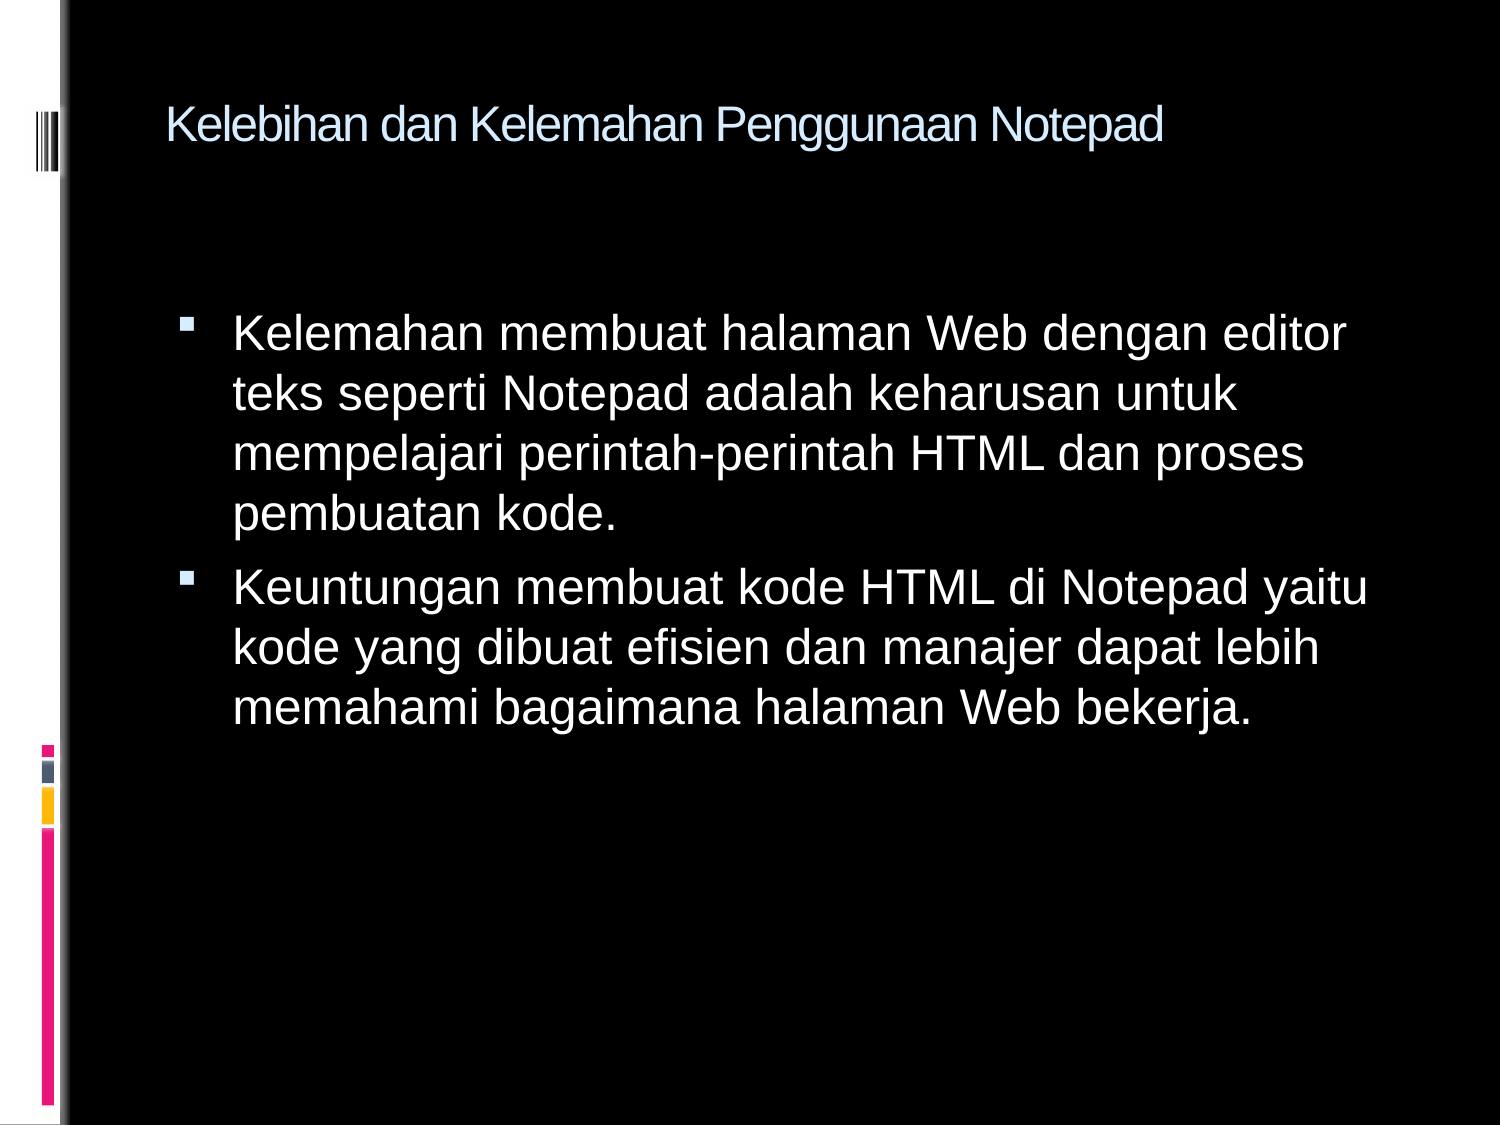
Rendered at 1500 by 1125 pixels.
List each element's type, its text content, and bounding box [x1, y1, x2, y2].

title Kelebihan dan Kelemahan Penggunaan Notepad [150, 83, 1425, 234]
list Kelemahan membuat halaman Web dengan editor teks seperti Notepad adalah keharusan untuk mempelajari perintah-perintah HTML dan proses pembuatan kode. Keuntungan membuat kode HTML di Notepad yaitu kode yang dibuat efisien dan manajer dapat lebih memahami bagaimana halaman Web bekerja. [150, 292, 1425, 1043]
